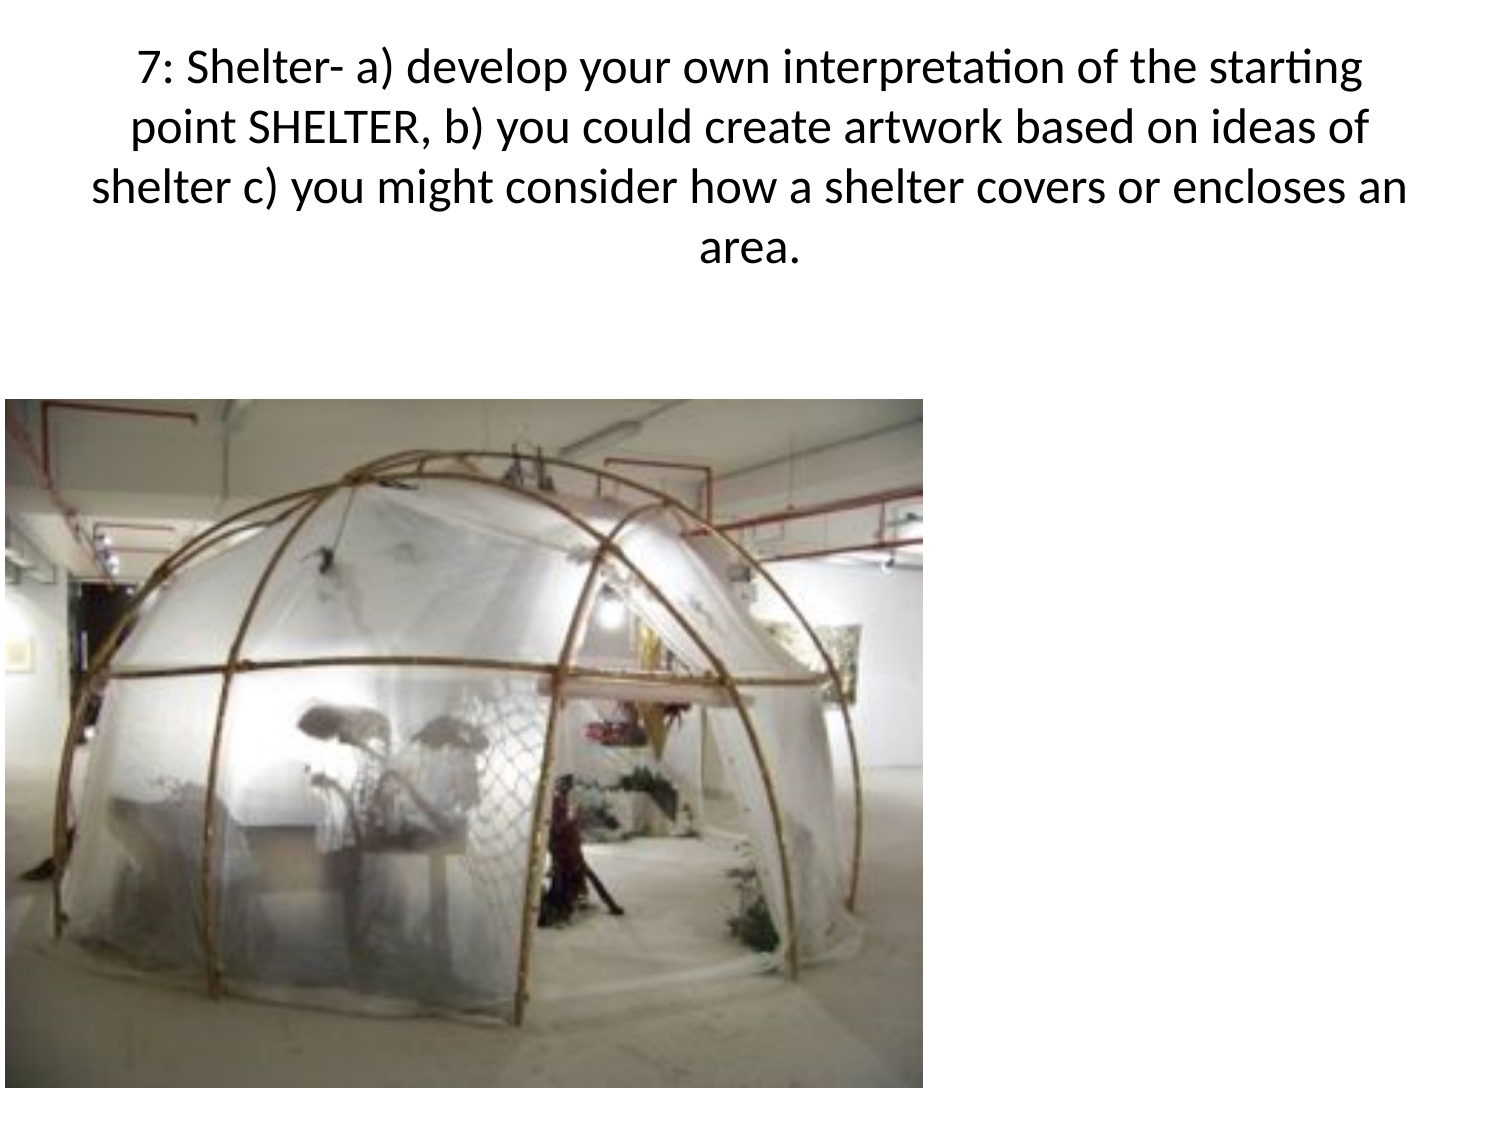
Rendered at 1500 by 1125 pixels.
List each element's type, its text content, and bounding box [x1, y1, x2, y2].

title 7: Shelter- a) develop your own interpretation of the starting point SHELTER, b) you could create artwork based on ideas of shelter c) you might consider how a shelter covers or encloses an area. [75, 45, 1425, 263]
picture [5, 399, 923, 1088]
